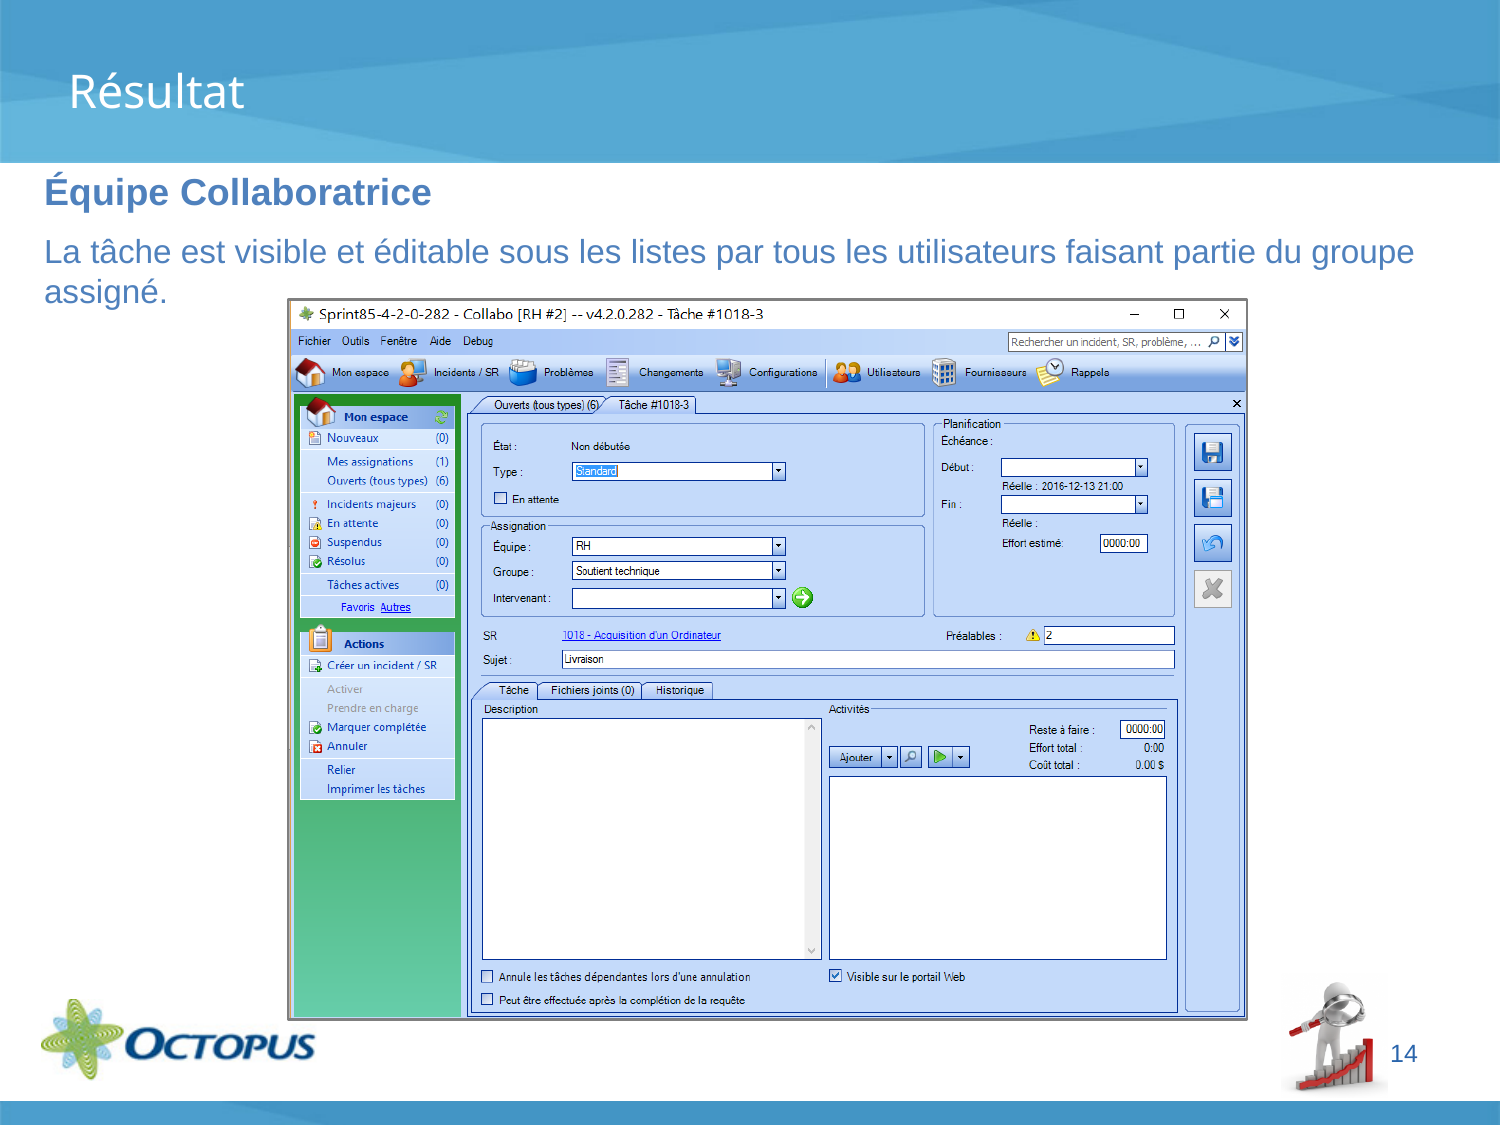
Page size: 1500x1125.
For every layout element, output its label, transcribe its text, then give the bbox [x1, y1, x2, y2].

picture [288, 300, 1247, 1019]
slide_number 14 [1392, 1022, 1434, 1083]
picture [0, 1101, 1500, 1125]
text_box La tâche est visible et éditable sous les listes par tous les utilisateurs faisant partie du groupe assigné. [29, 222, 1477, 318]
picture [0, 0, 1500, 163]
picture [1281, 973, 1388, 1099]
title Résultat [53, 54, 1436, 126]
picture [41, 999, 318, 1081]
text_box Équipe Collaboratrice [29, 160, 1477, 221]
